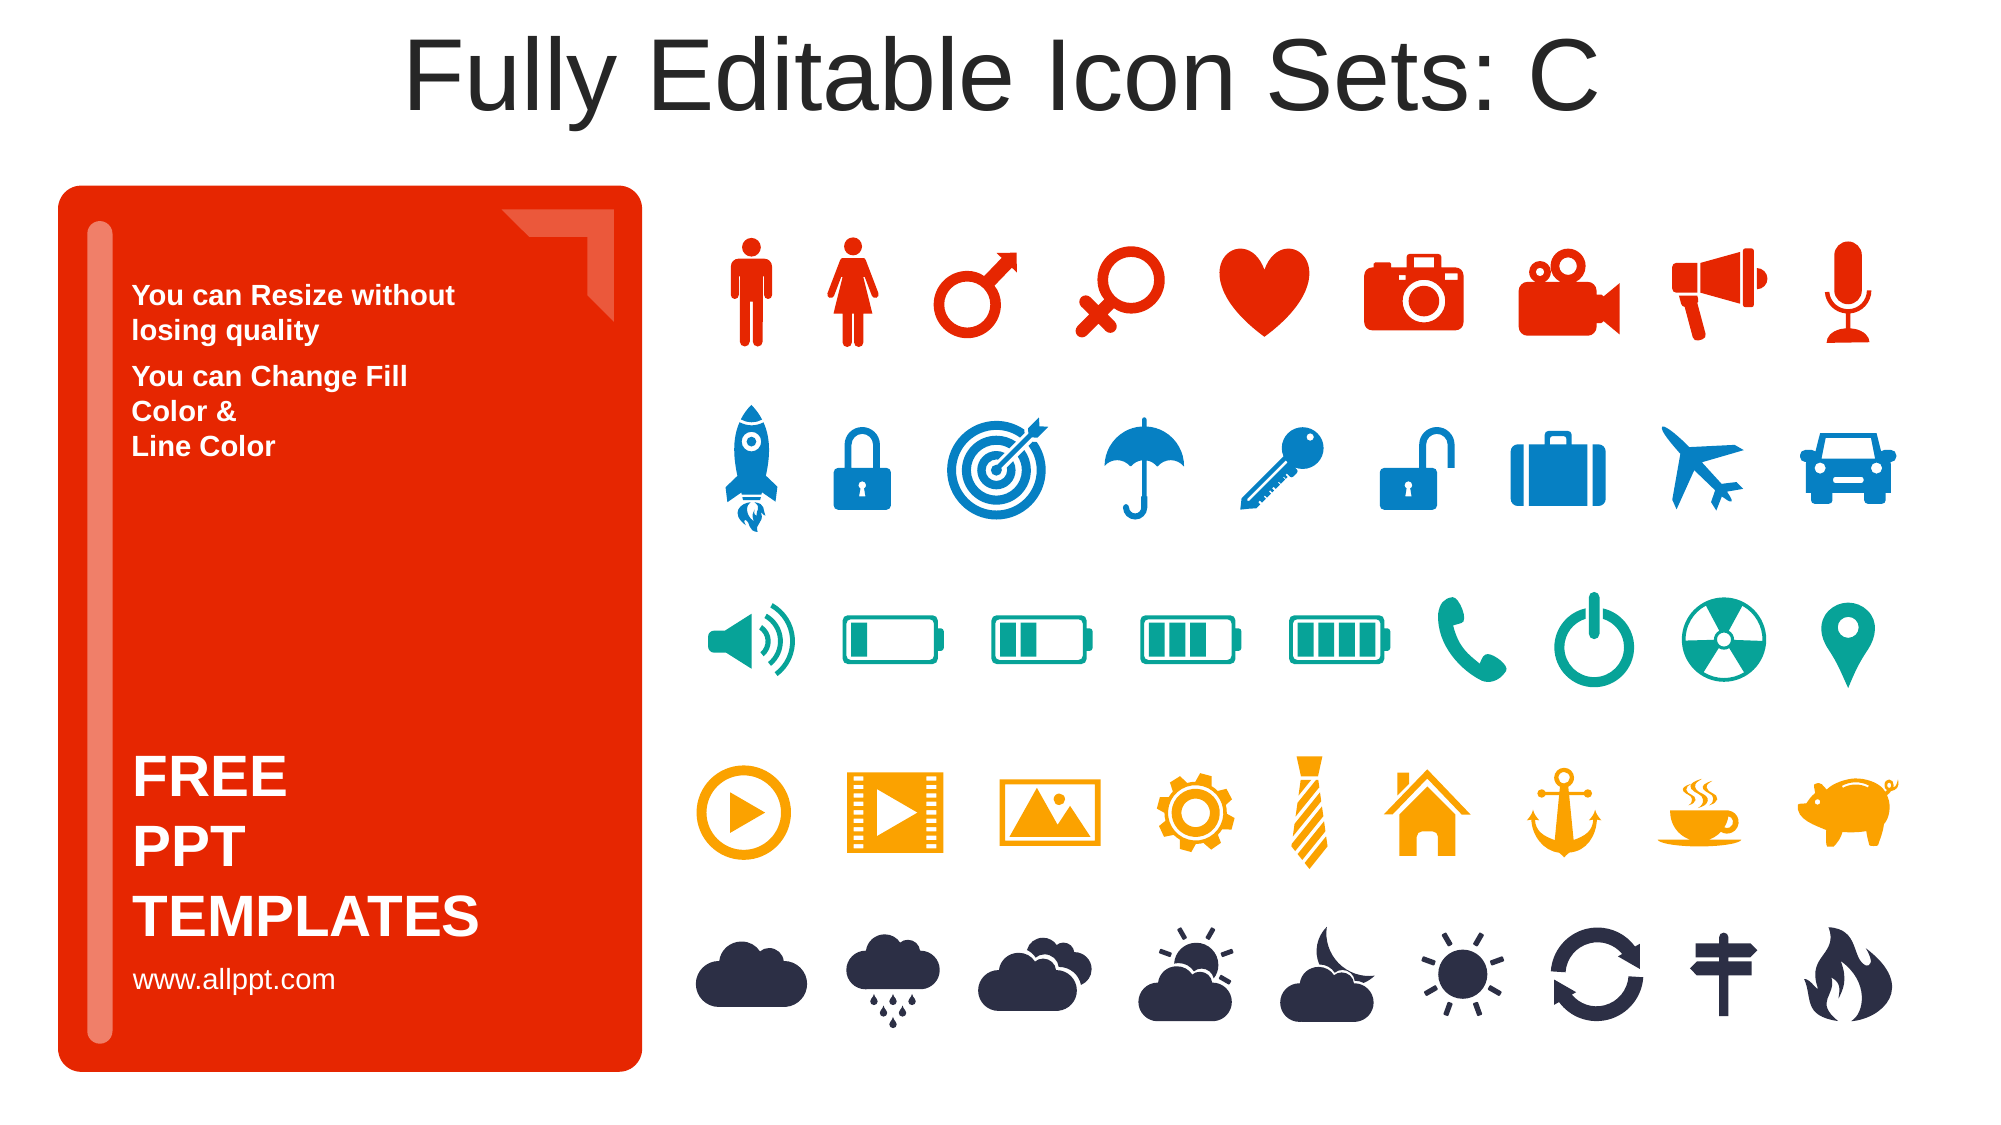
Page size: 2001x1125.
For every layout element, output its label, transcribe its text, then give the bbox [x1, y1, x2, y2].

text_box [707, 611, 753, 671]
text_box [729, 236, 774, 348]
text_box [768, 601, 796, 678]
text_box [1823, 289, 1873, 344]
text_box [1290, 755, 1329, 871]
text_box [826, 236, 880, 349]
text_box [878, 1002, 889, 1018]
text_box [946, 415, 1051, 521]
text_box [1137, 941, 1233, 1023]
text_box [1103, 416, 1186, 521]
text_box [1553, 590, 1636, 689]
text_box [763, 612, 784, 668]
text_box [1549, 926, 1641, 974]
text_box [1436, 596, 1508, 683]
text_box [1422, 984, 1439, 998]
text_box [1279, 923, 1378, 1023]
text_box [1204, 926, 1217, 941]
text_box [1155, 771, 1236, 854]
text_box [1442, 1000, 1454, 1018]
text_box [1420, 955, 1437, 967]
text_box [694, 940, 809, 1008]
text_box [1509, 443, 1525, 508]
text_box [1381, 766, 1474, 857]
text_box [1820, 601, 1876, 691]
text_box [1471, 1000, 1484, 1018]
text_box [1486, 984, 1503, 998]
text_box [1472, 931, 1485, 948]
text_box [832, 425, 892, 511]
text_box [1288, 614, 1392, 666]
text_box [1139, 614, 1243, 666]
text_box [1074, 245, 1166, 339]
text_box [1239, 426, 1325, 511]
text_box [846, 771, 944, 854]
text_box [1527, 429, 1589, 508]
text_box [1591, 443, 1607, 508]
text_box [897, 1002, 908, 1018]
text_box [1488, 955, 1506, 967]
text_box [1363, 252, 1465, 332]
text_box [695, 764, 793, 861]
text_box [888, 1014, 898, 1030]
text_box [841, 614, 945, 666]
text_box [1176, 926, 1188, 941]
text_box [1378, 425, 1456, 511]
text_box [1440, 931, 1454, 948]
text_box [1219, 947, 1235, 959]
text_box [1553, 975, 1645, 1023]
text_box [990, 614, 1094, 666]
text_box [1524, 766, 1604, 859]
text_box [1517, 247, 1621, 337]
text_box [1437, 948, 1489, 1000]
text_box [1680, 596, 1768, 683]
text_box [1833, 240, 1863, 306]
text_box [1655, 777, 1744, 848]
text_box [977, 936, 1093, 1012]
text_box [1688, 931, 1759, 1018]
text_box [1796, 777, 1900, 848]
text_box [1660, 425, 1747, 513]
text_box [1802, 926, 1894, 1023]
text_box [757, 623, 772, 658]
text_box [1671, 247, 1769, 342]
text_box [1218, 247, 1311, 339]
text_box [999, 778, 1102, 847]
text_box [724, 403, 779, 534]
text_box [845, 933, 941, 1007]
text_box [1798, 432, 1898, 505]
text_box [932, 251, 1019, 340]
list Fully Editable Icon Sets: C [53, 20, 1952, 140]
